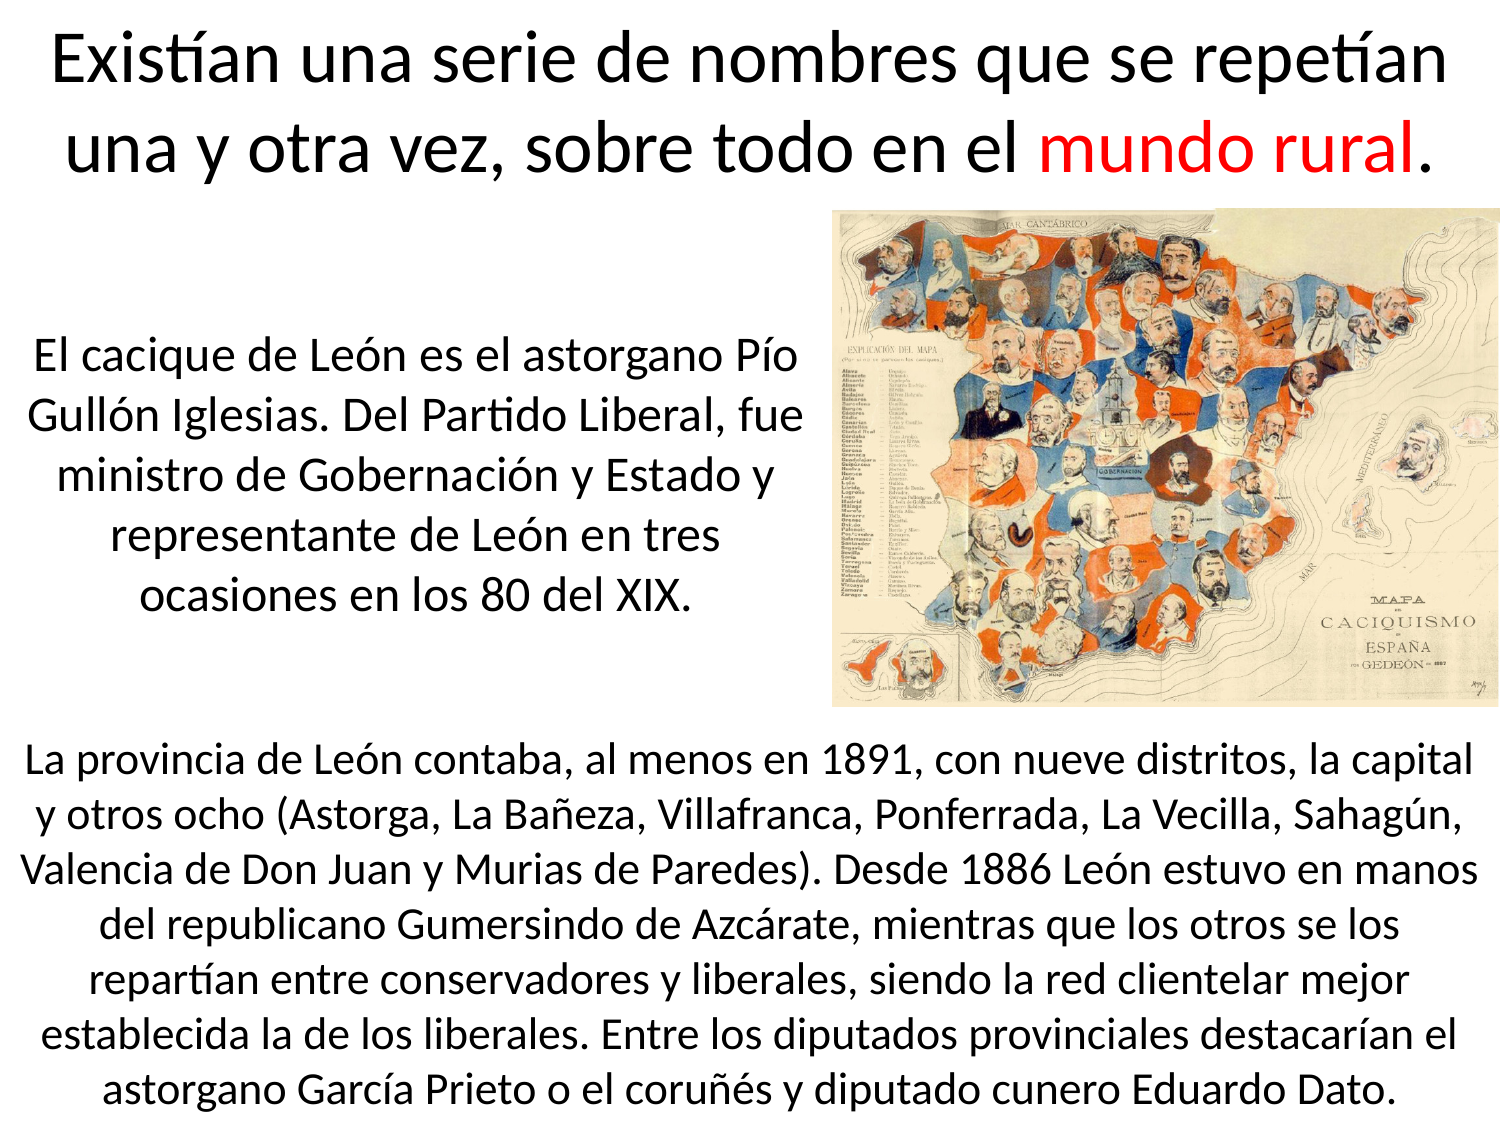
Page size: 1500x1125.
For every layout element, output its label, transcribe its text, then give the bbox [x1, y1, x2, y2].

picture [832, 207, 1500, 707]
text_box El cacique de León es el astorgano Pío Gullón Iglesias. Del Partido Liberal, fue ministro de Gobernación y Estado y representante de León en tres ocasiones en los 80 del XIX. [0, 314, 827, 630]
text_box Existían una serie de nombres que se repetían una y otra vez, sobre todo en el mundo rural. [0, 0, 1500, 195]
text_box La provincia de León contaba, al menos en 1891, con nueve distritos, la capital y otros ocho (Astorga, La Bañeza, Villafranca, Ponferrada, La Vecilla, Sahagún, Valencia de Don Juan y Murias de Paredes). Desde 1886 León estuvo en manos del republicano Gumersindo de Azcárate, mientras que los otros se los repartían entre conservadores y liberales, siendo la red clientelar mejor establecida la de los liberales. Entre los diputados provinciales destacarían el astorgano García Prieto o el coruñés y diputado cunero Eduardo Dato. [0, 721, 1500, 1121]
